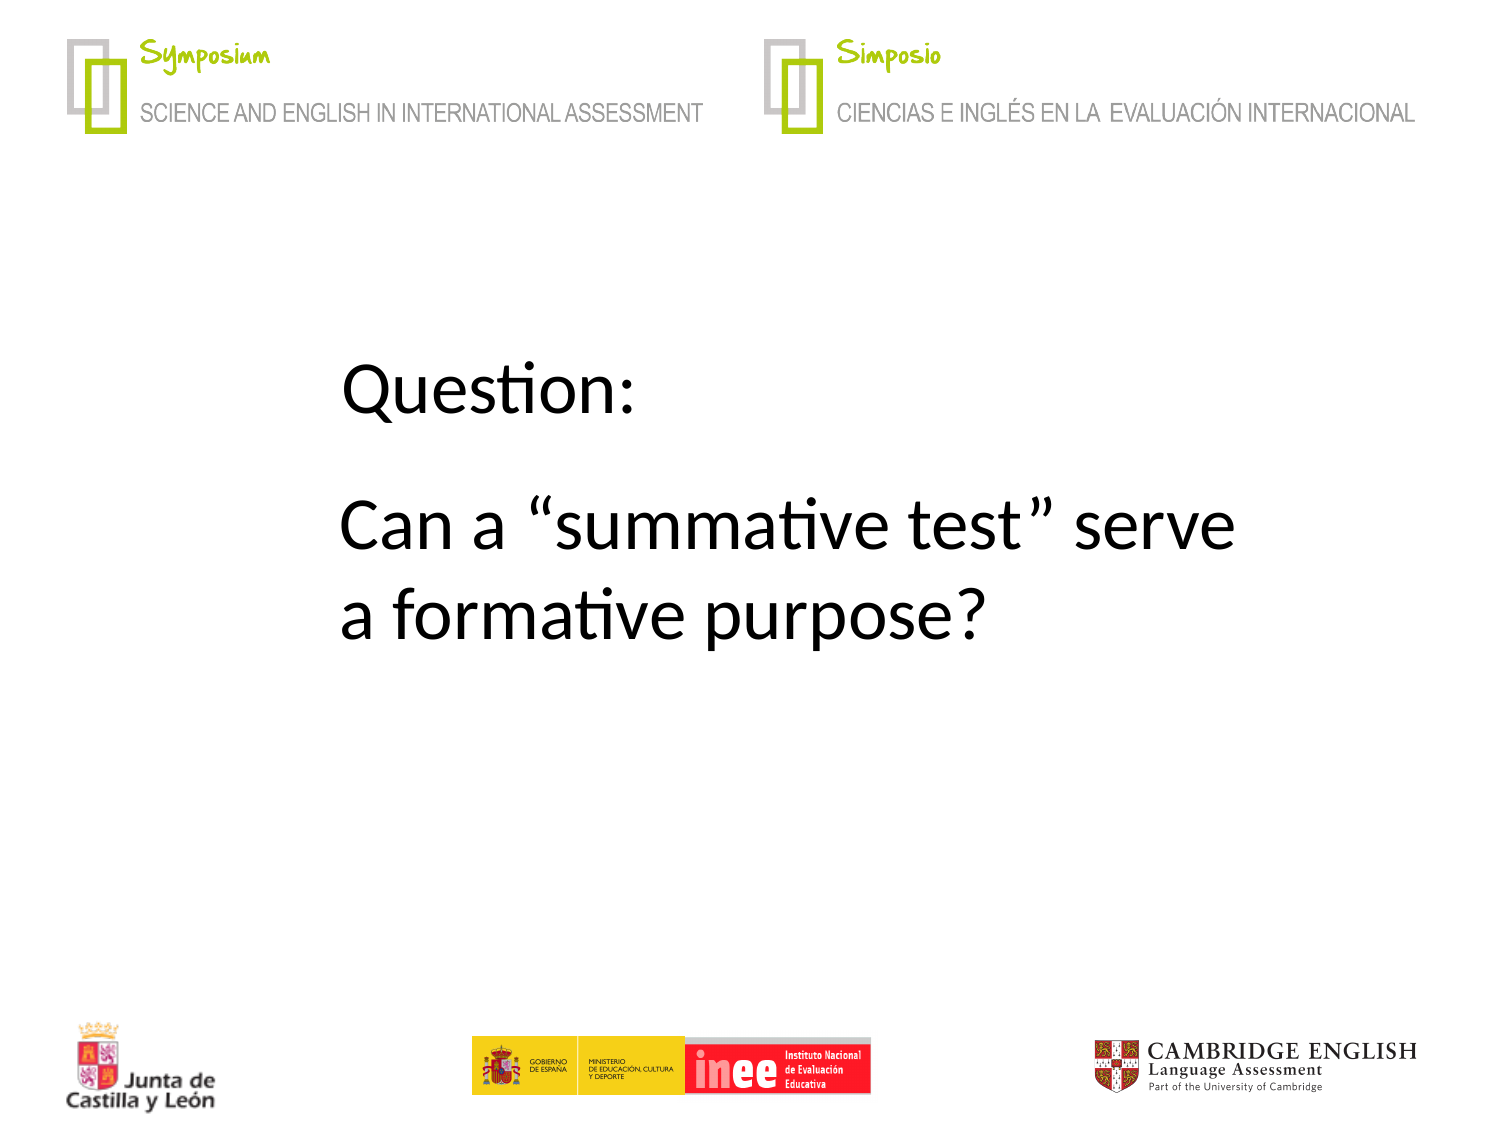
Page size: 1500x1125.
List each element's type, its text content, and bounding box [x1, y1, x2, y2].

picture [472, 1030, 878, 1103]
picture [837, 39, 1415, 122]
text_box Can a “summative test” serve a formative purpose? [324, 467, 1258, 662]
picture [67, 39, 127, 134]
picture [140, 39, 703, 122]
text_box Question: [326, 331, 653, 437]
picture [764, 39, 823, 134]
